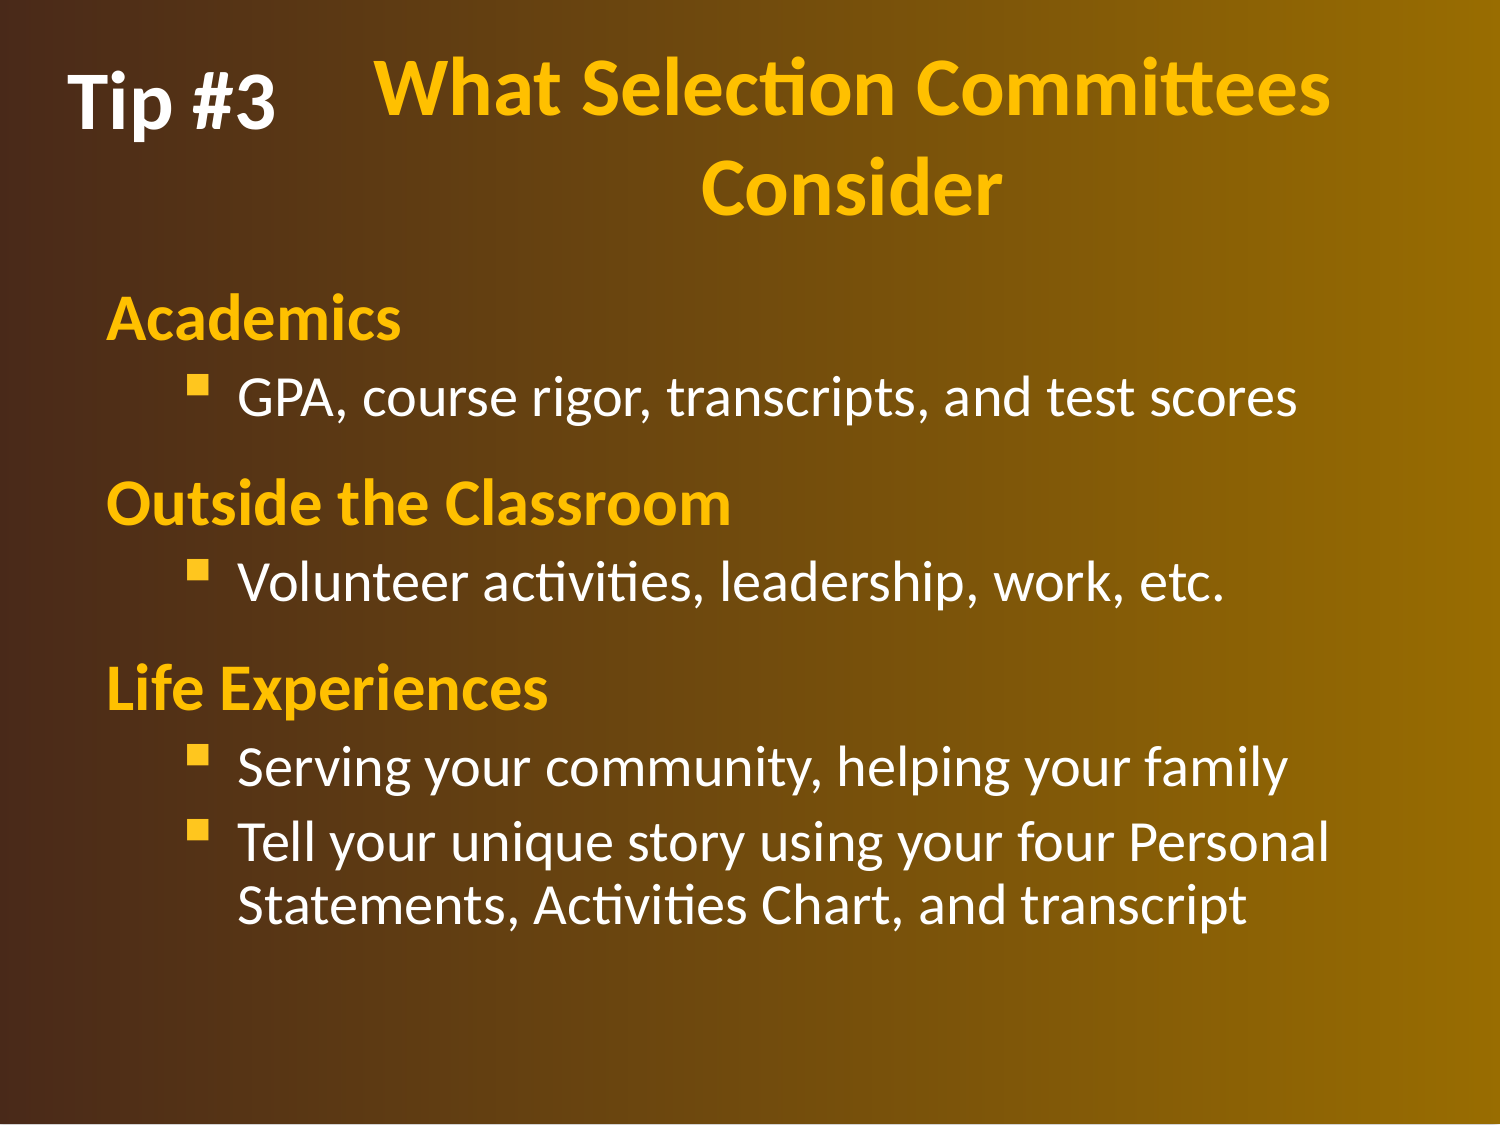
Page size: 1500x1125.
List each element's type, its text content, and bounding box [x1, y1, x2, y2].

text_box Tip #3 [52, 39, 205, 154]
text_box [0, 0, 1500, 1124]
text_box What Selection Committees Consider [205, 24, 1500, 240]
text_box Academics GPA, course rigor, transcripts, and test scores Outside the Classroom Volunteer activities, leadership, work, etc. Life Experiences Serving your community, helping your family Tell your unique story using your four Personal Statements, Activities Chart, and transcript [91, 275, 1500, 945]
